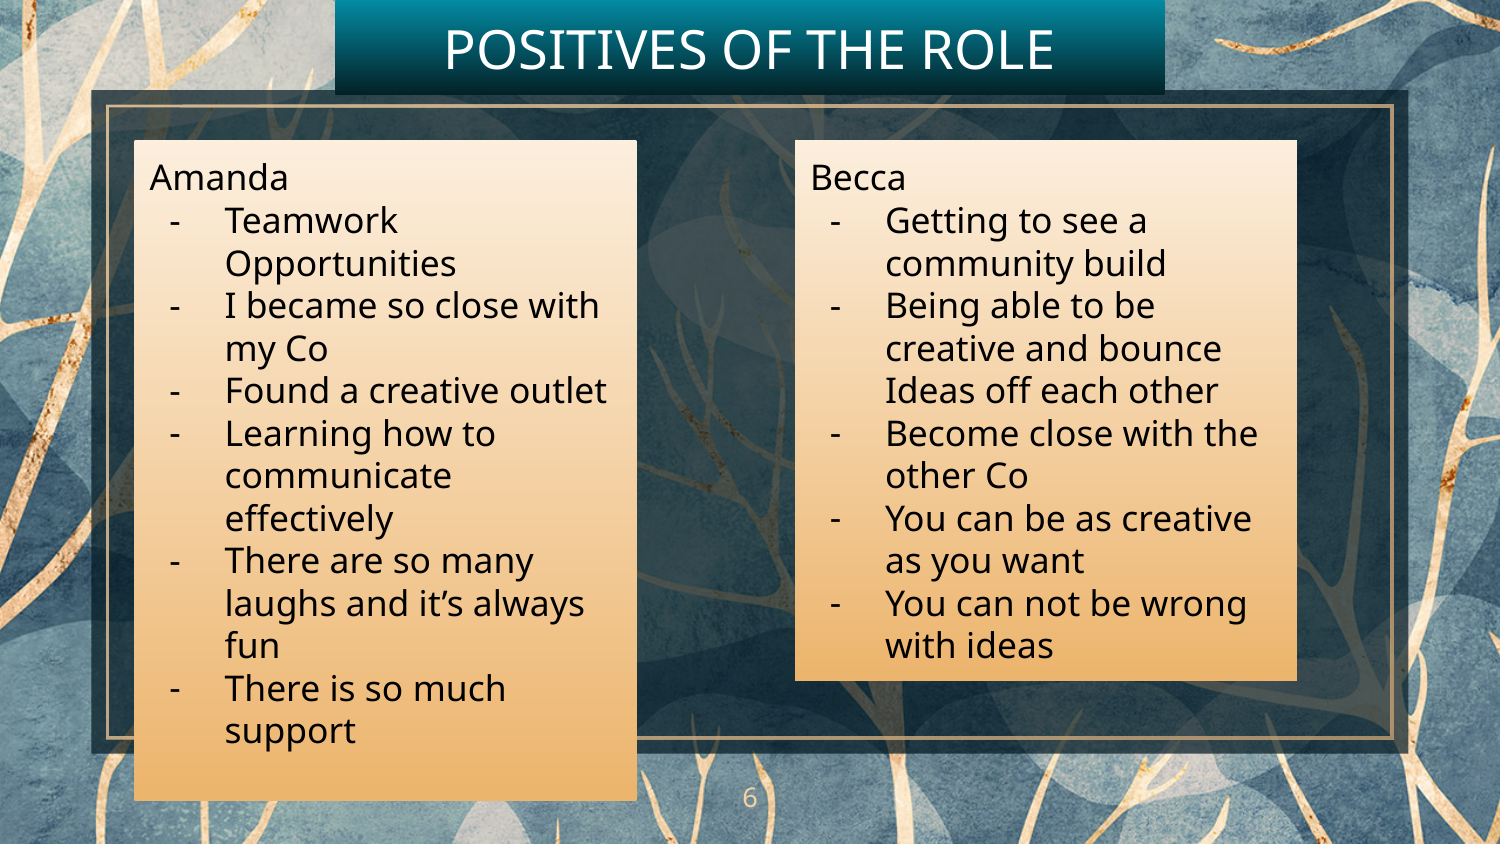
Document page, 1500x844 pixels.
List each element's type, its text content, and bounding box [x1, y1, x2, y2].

text_box Becca Getting to see a community build Being able to be creative and bounce Ideas off each other Become close with the other Co You can be as creative as you want You can not be wrong with ideas [795, 140, 1297, 681]
slide_number ‹#› [705, 753, 795, 844]
text_box POSITIVES OF THE ROLE [335, 0, 1165, 95]
text_box Amanda Teamwork Opportunities I became so close with my Co Found a creative outlet Learning how to communicate effectively There are so many laughs and it’s always fun There is so much support [134, 140, 637, 801]
picture [0, 0, 1500, 844]
